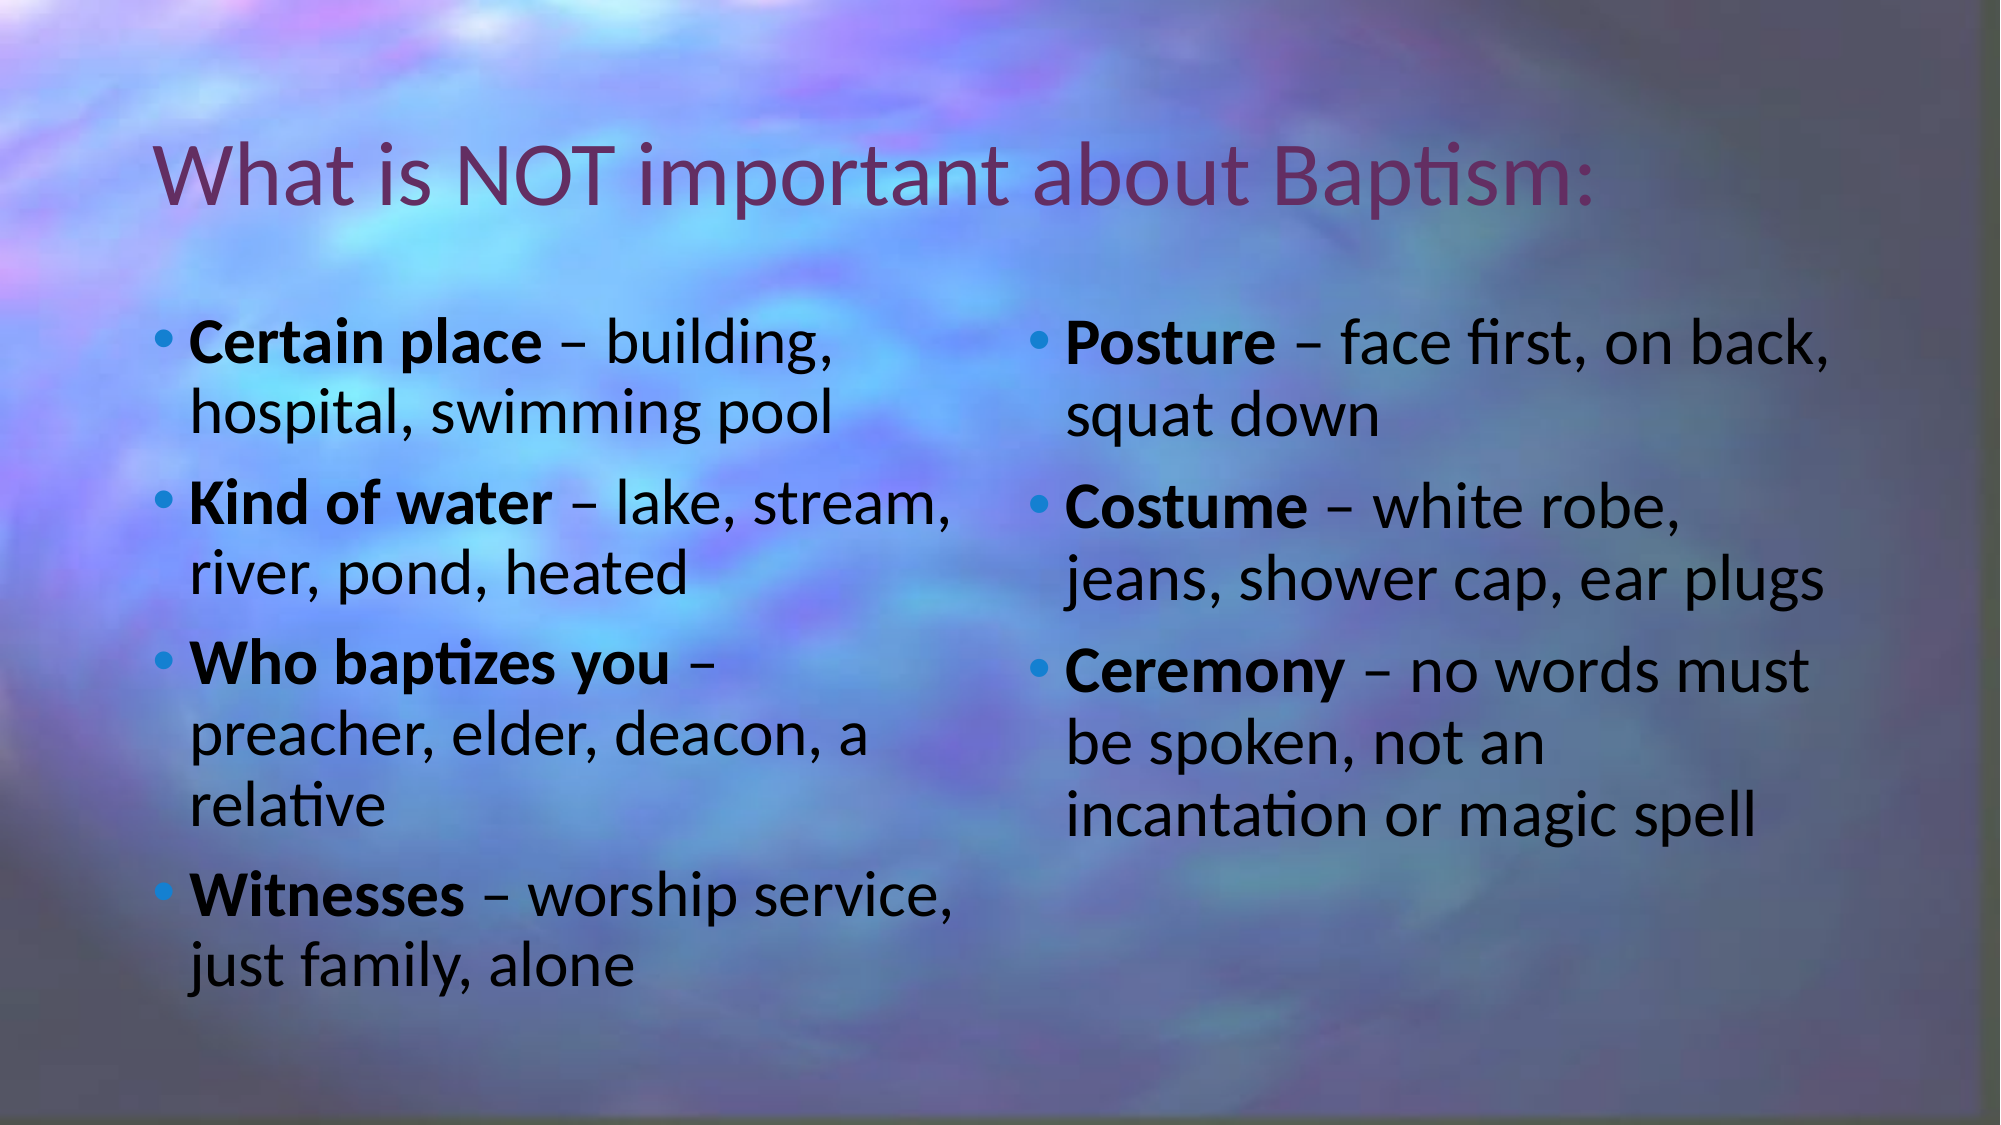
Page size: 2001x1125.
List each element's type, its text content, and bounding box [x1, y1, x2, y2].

title What is NOT important about Baptism: [137, 59, 1863, 278]
list Certain place – building, hospital, swimming pool Kind of water – lake, stream, river, pond, heated Who baptizes you – preacher, elder, deacon, a relative Witnesses – worship service, just family, alone [137, 299, 988, 1014]
list Posture – face first, on back, squat down Costume – white robe, jeans, shower cap, ear plugs Ceremony – no words must be spoken, not an incantation or magic spell [1012, 299, 1863, 1014]
